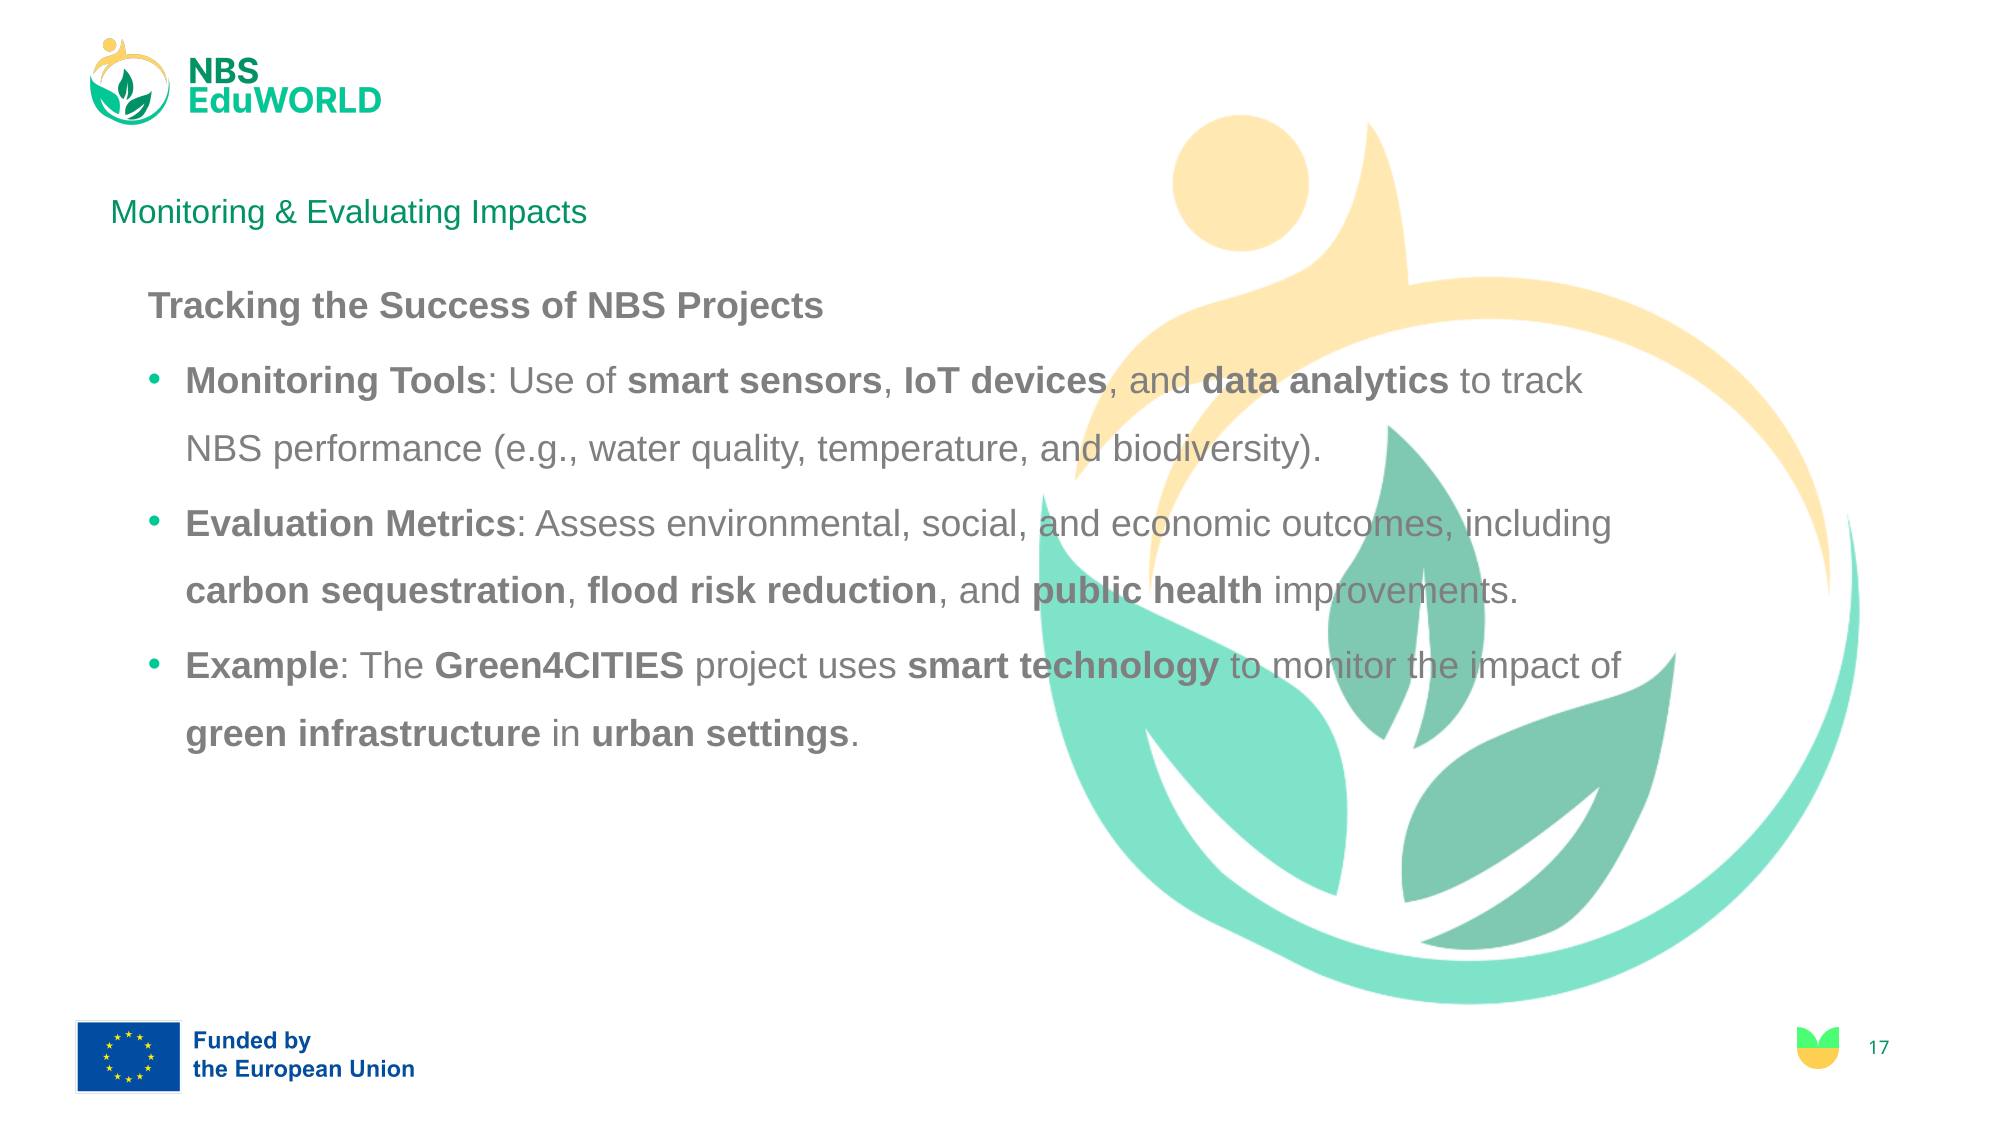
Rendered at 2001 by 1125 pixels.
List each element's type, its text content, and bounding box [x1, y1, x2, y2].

slide_number 17 [1732, 1018, 1905, 1079]
list Tracking the Success of NBS Projects Monitoring Tools: Use of smart sensors, IoT devices, and data analytics to track NBS performance (e.g., water quality, temperature, and biodiversity). Evaluation Metrics: Assess environmental, social, and economic outcomes, including carbon sequestration, flood risk reduction, and public health improvements. Example: The Green4CITIES project uses smart technology to monitor the impact of green infrastructure in urban settings. [95, 250, 1683, 838]
title Monitoring & Evaluating Impacts [95, 158, 984, 238]
picture [73, 1018, 440, 1096]
picture [73, 22, 393, 141]
